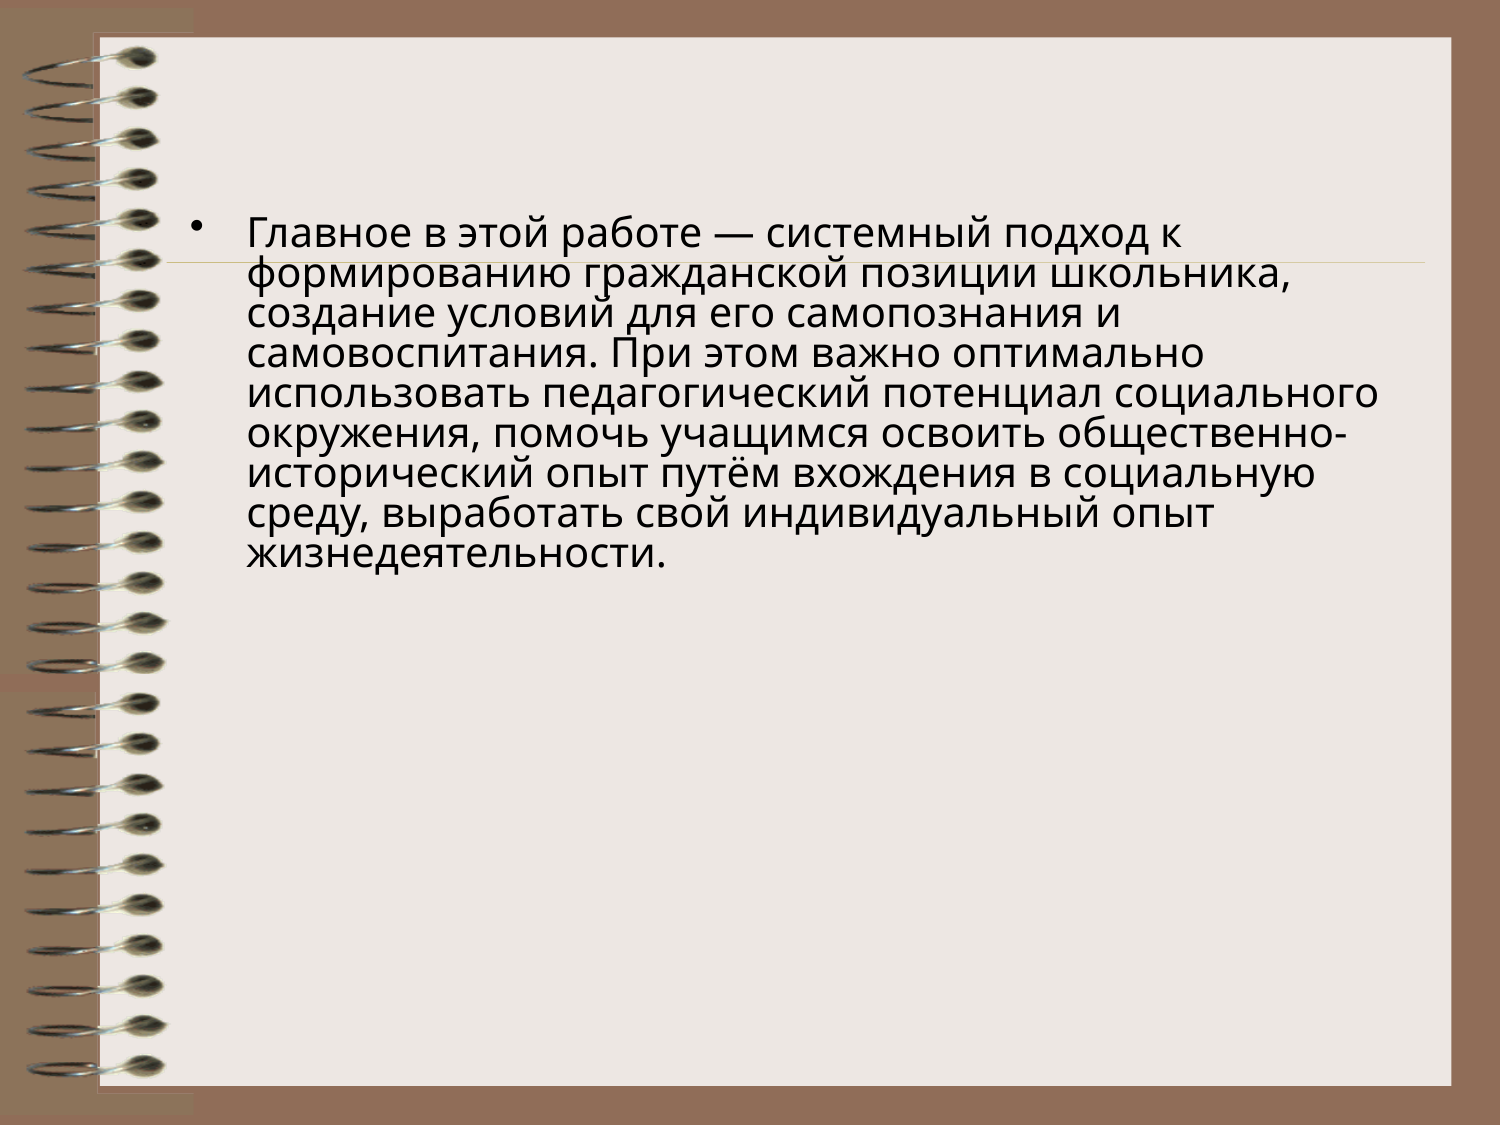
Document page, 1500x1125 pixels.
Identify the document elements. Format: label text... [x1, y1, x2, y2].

list Главное в этой работе — системный подход к формированию гражданской позиции школьника, создание условий для его самопознания и самовоспитания. При этом важно оптимально использовать педагогический потенциал социального окружения, помочь учащимся освоить общественно-исторический опыт путём вхождения в социальную среду, выработать свой индивидуальный опыт жизнедеятельности. [174, 207, 1426, 1036]
picture [0, 692, 194, 1115]
picture [0, 8, 194, 674]
